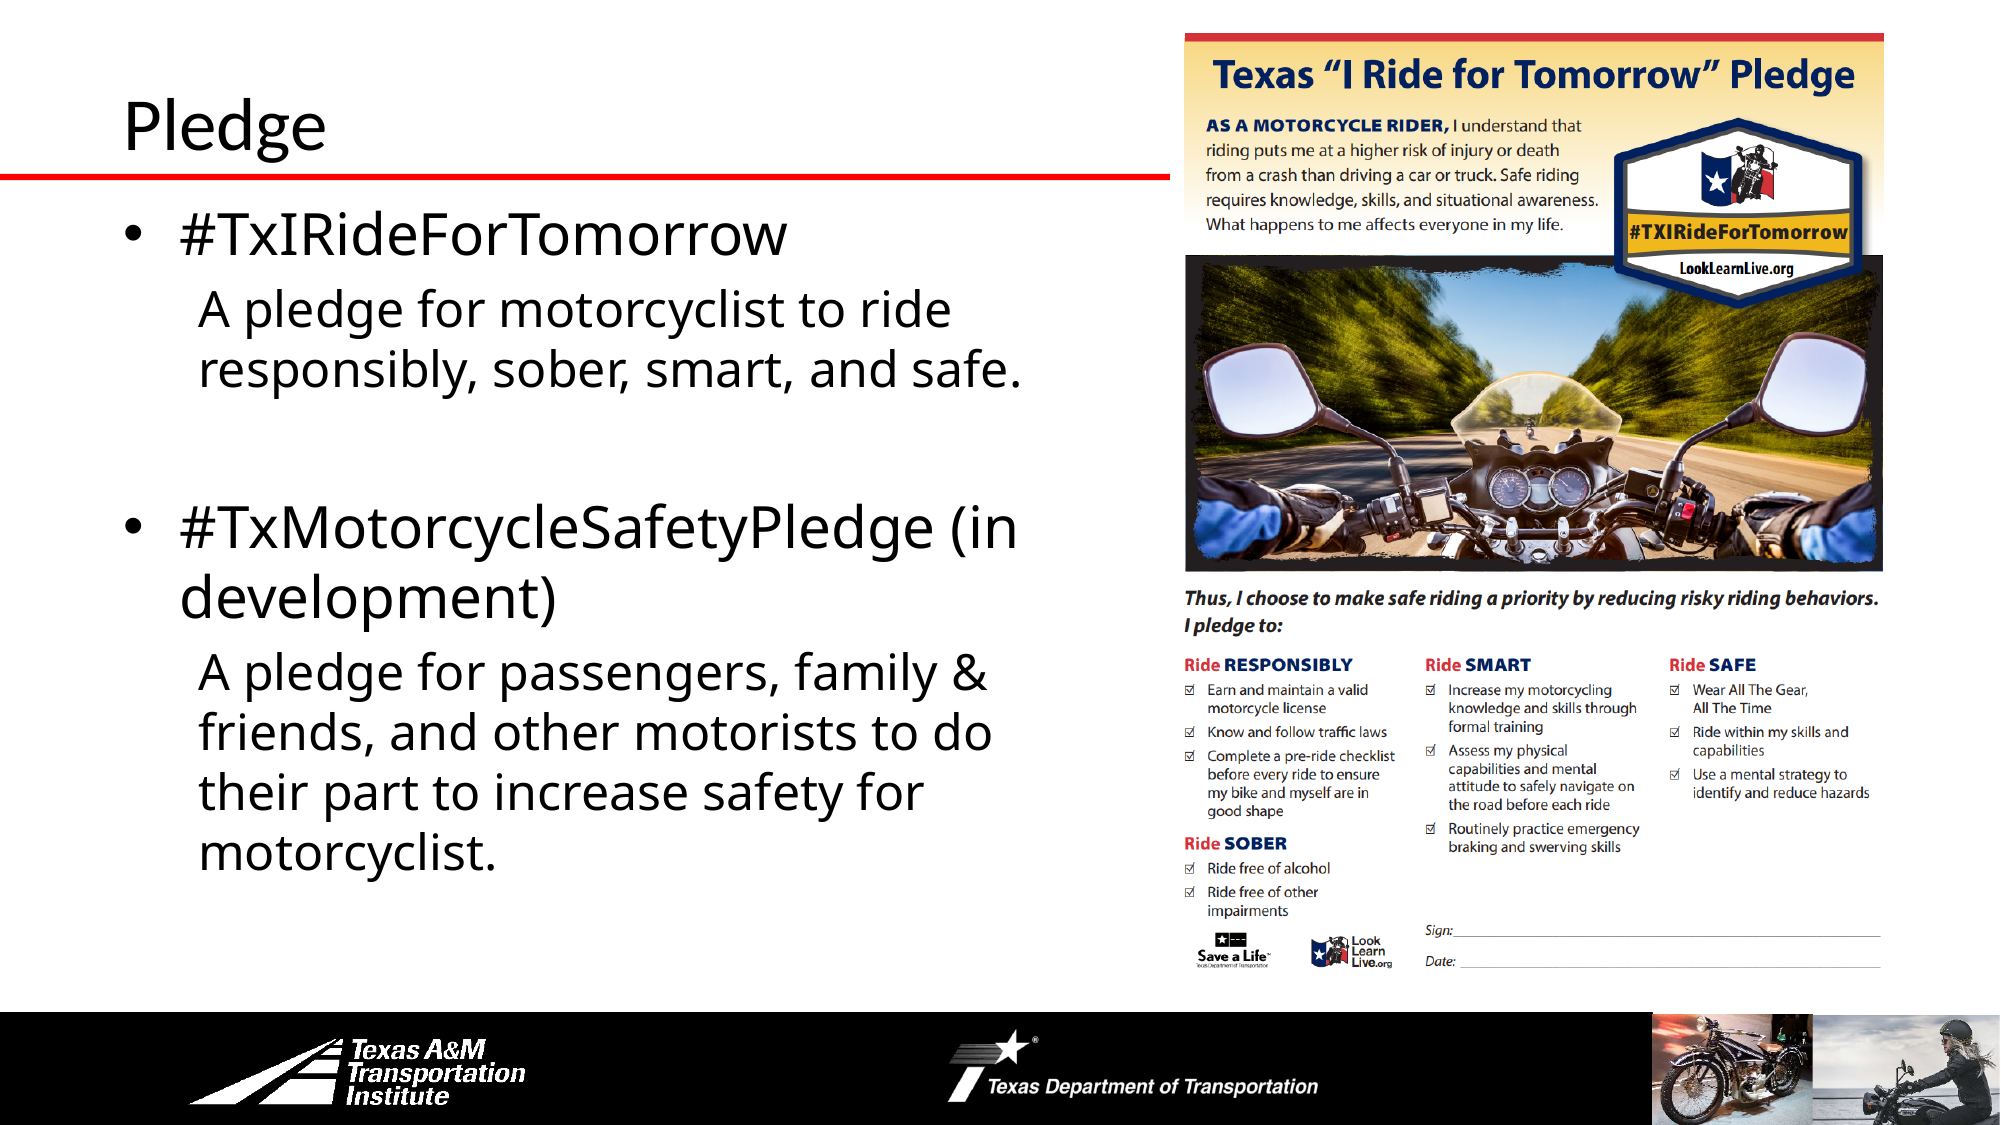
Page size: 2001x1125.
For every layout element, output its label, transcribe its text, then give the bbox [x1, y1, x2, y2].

picture [945, 1025, 1321, 1105]
picture [187, 1039, 525, 1105]
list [1170, 22, 1892, 987]
picture [1652, 1014, 2000, 1125]
list #TxIRideForTomorrow A pledge for motorcyclist to ride responsibly, sober, smart, and safe. #TxMotorcycleSafetyPledge (in development) A pledge for passengers, family & friends, and other motorists to do their part to increase safety for motorcyclist. [108, 189, 1111, 940]
title Pledge [108, 14, 1892, 228]
